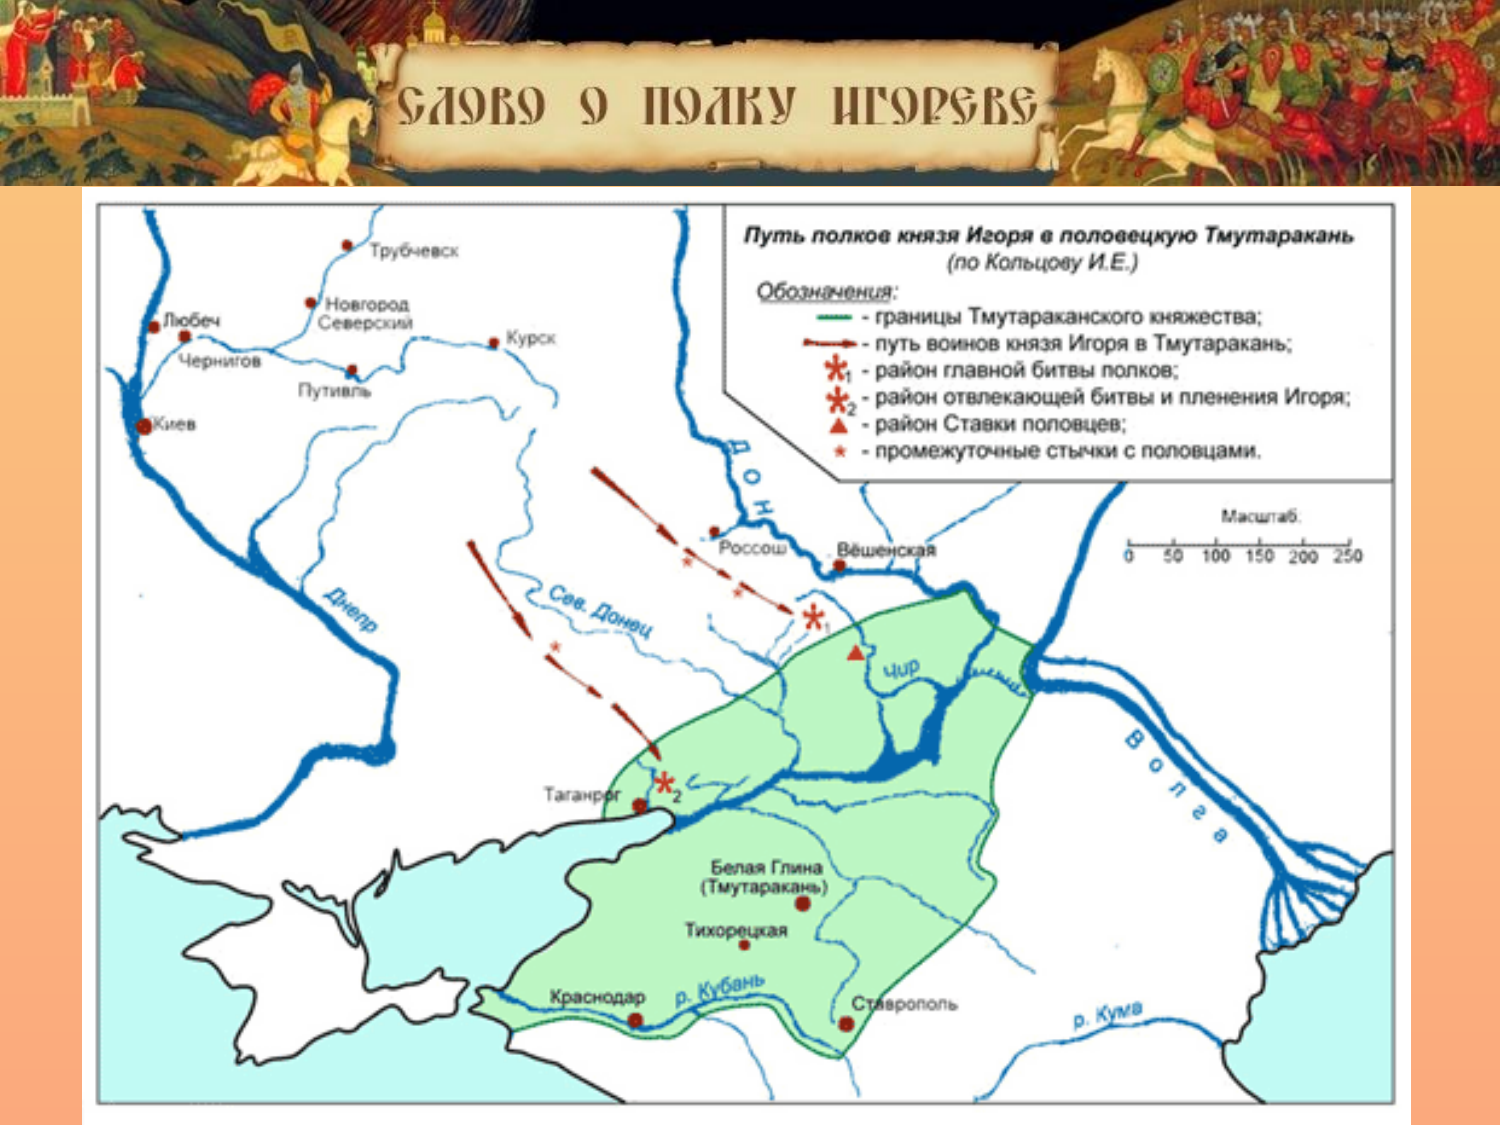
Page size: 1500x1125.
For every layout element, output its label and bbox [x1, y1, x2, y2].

list [81, 188, 1412, 1125]
picture [0, 0, 1500, 187]
